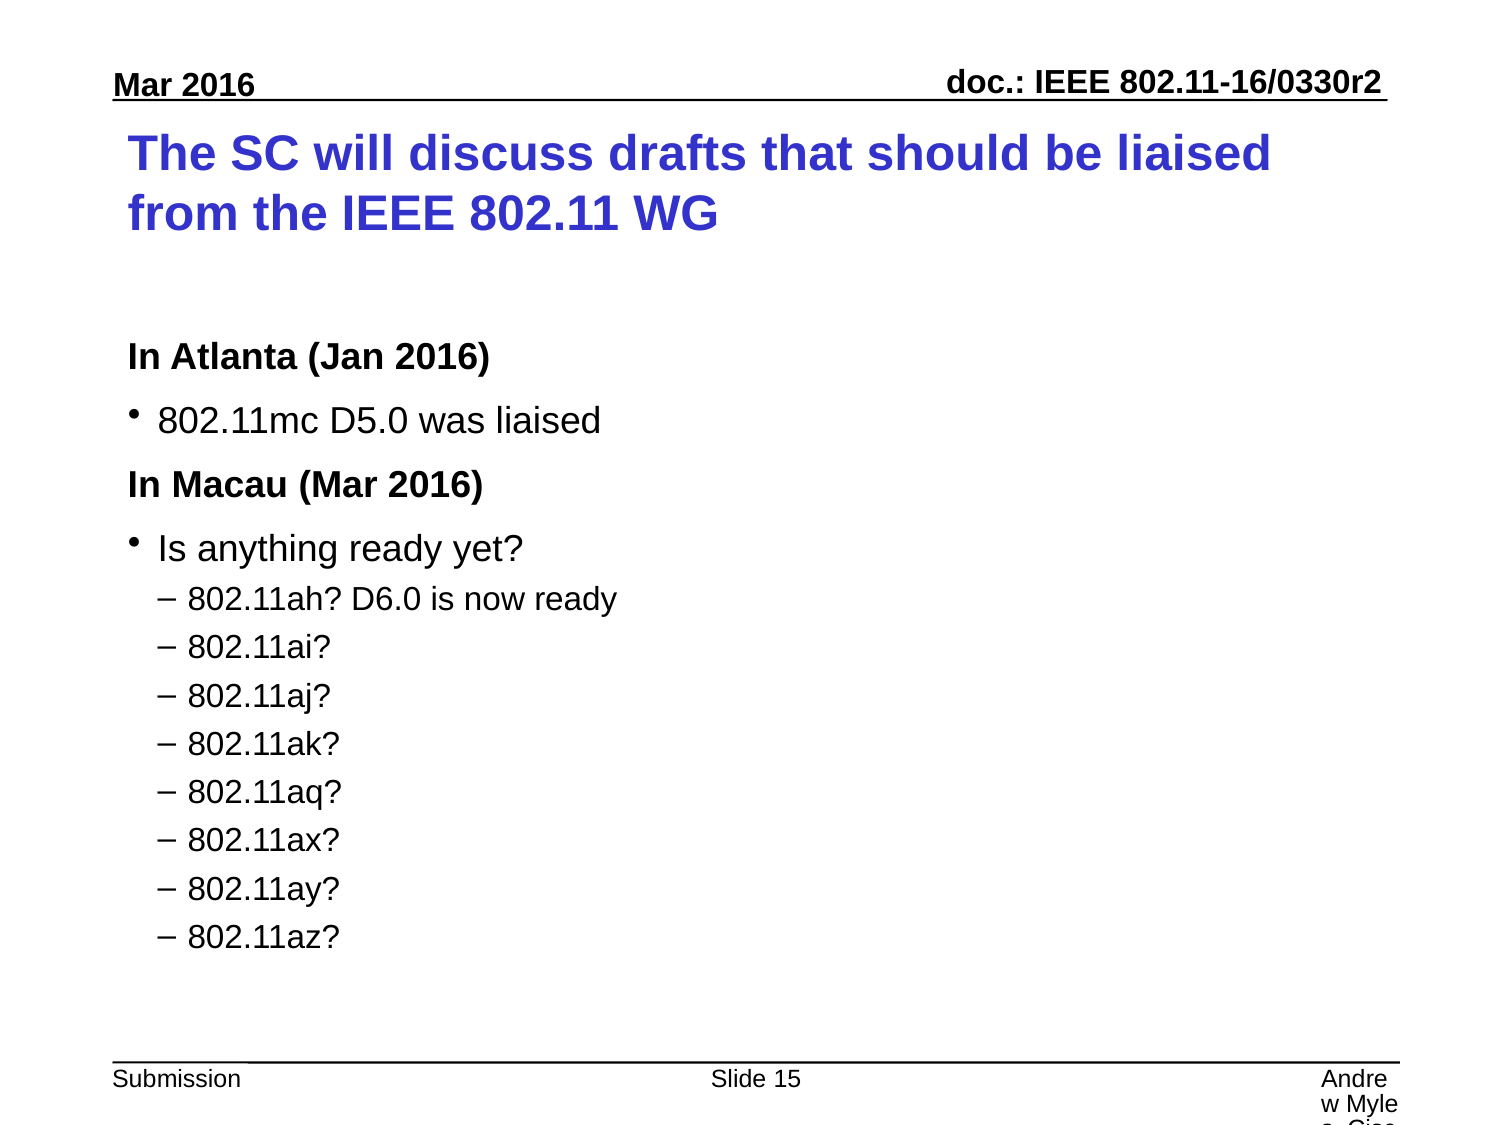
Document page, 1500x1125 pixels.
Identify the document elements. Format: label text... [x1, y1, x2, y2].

slide_number Slide 15 [709, 1061, 803, 1093]
title The SC will discuss drafts that should be liaised from the IEEE 802.11 WG [112, 112, 1388, 288]
list In Atlanta (Jan 2016) 802.11mc D5.0 was liaised In Macau (Mar 2016) Is anything ready yet? 802.11ah? D6.0 is now ready 802.11ai? 802.11aj? 802.11ak? 802.11aq? 802.11ax? 802.11ay? 802.11az? [112, 324, 1388, 1000]
footer Andrew Myles, Cisco [1320, 1061, 1402, 1093]
